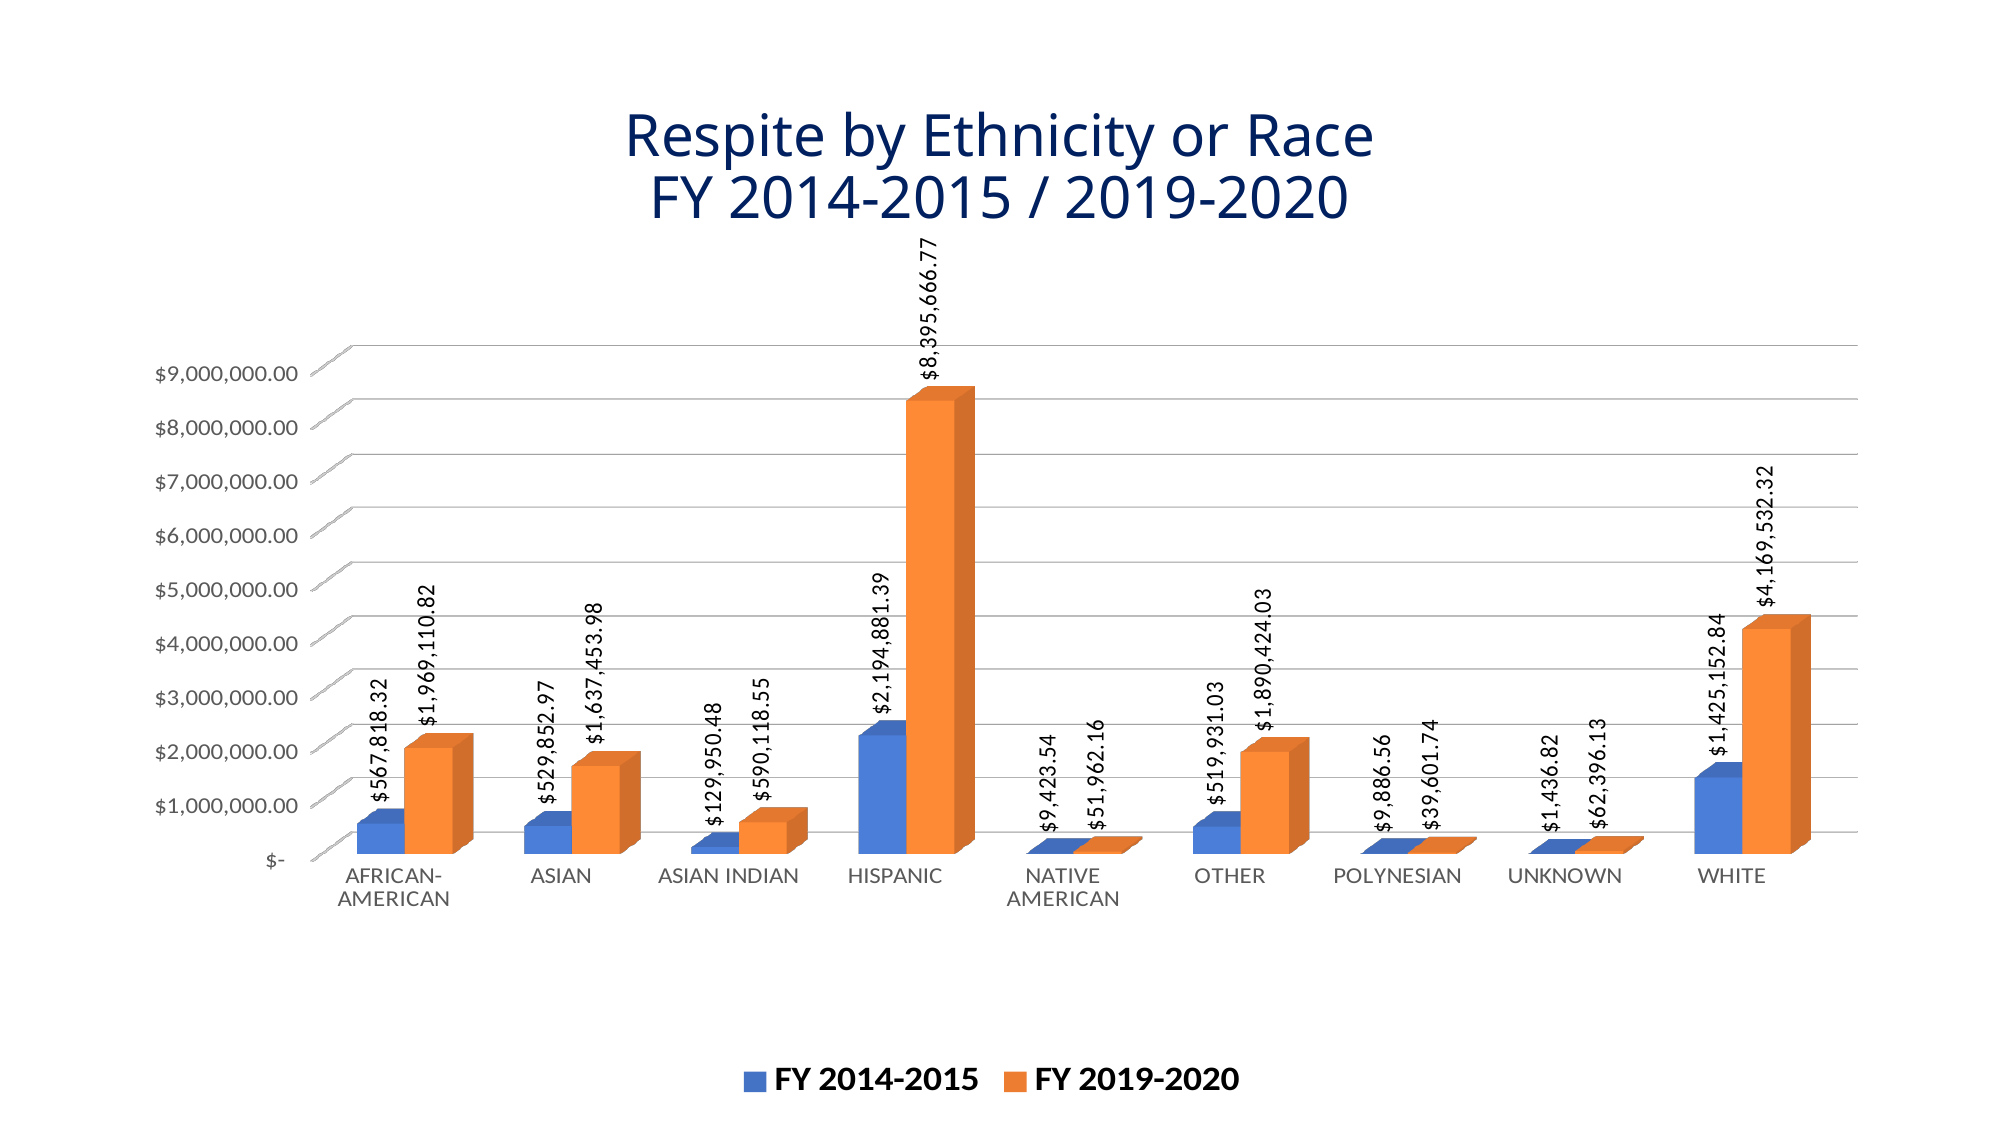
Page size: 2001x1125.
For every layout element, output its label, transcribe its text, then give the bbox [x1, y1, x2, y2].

title Respite by Ethnicity or Race FY 2014-2015 / 2019-2020 [137, 59, 1863, 243]
chart [58, 243, 1926, 1106]
